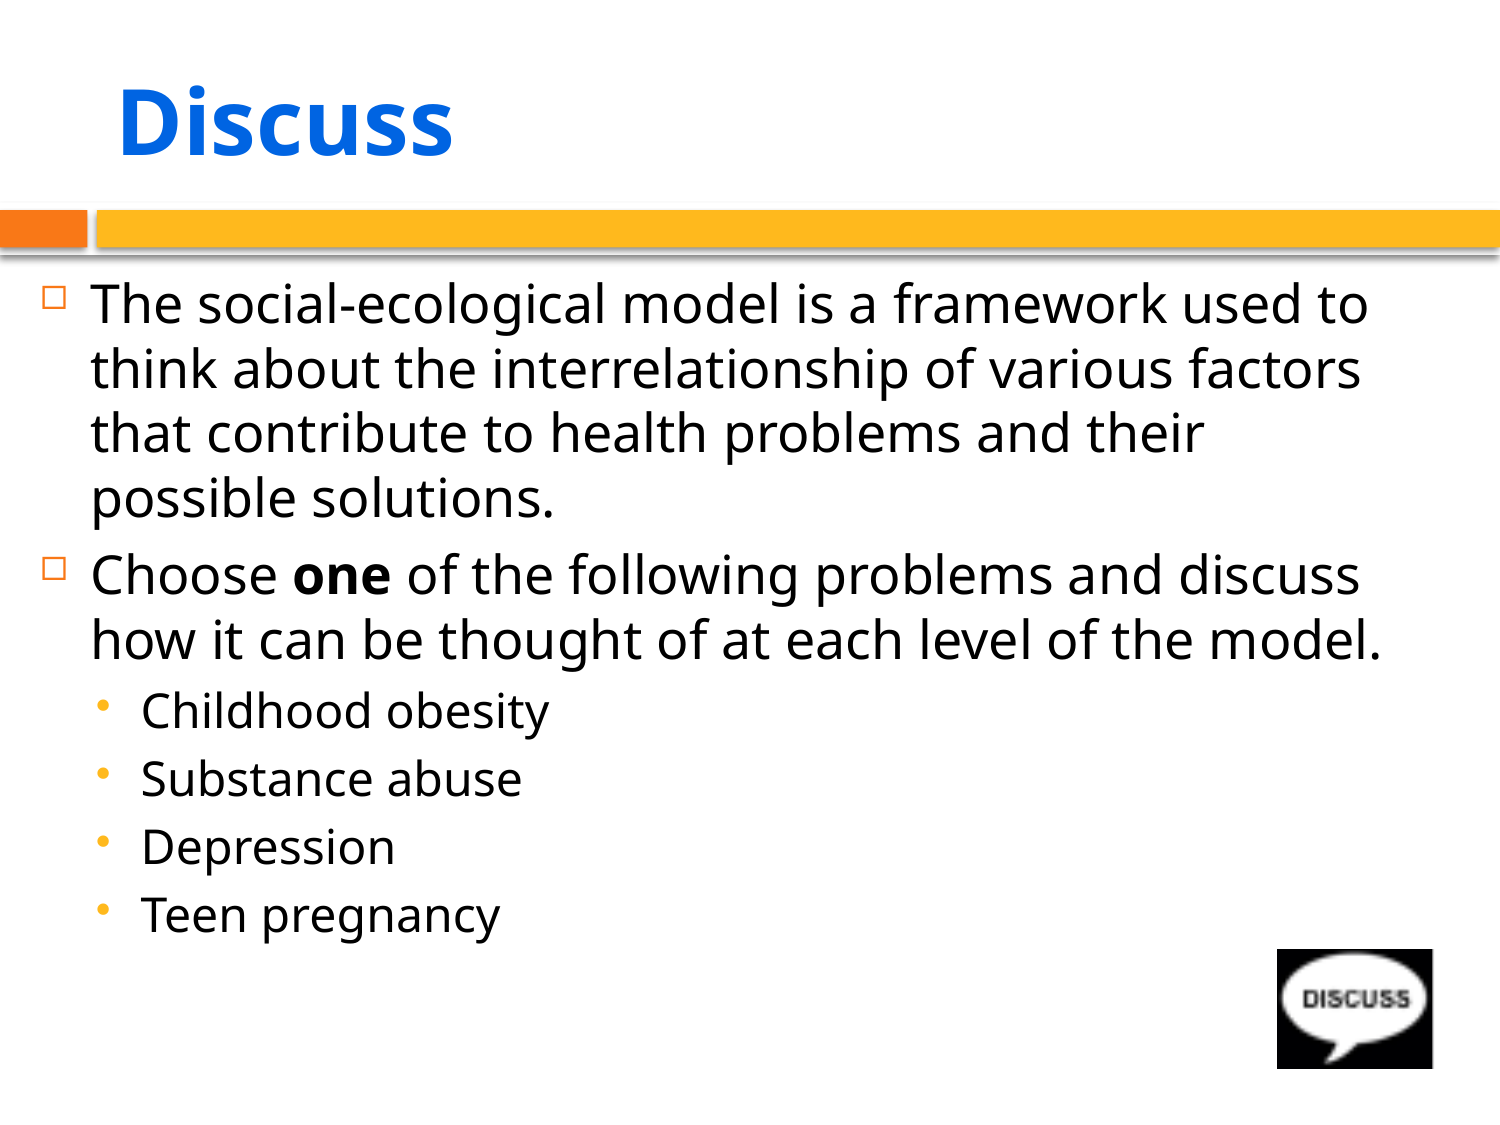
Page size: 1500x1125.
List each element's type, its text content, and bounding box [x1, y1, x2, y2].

title Discuss [100, 37, 1438, 200]
picture [1277, 949, 1439, 1069]
list The social-ecological model is a framework used to think about the interrelationship of various factors that contribute to health problems and their possible solutions. Choose one of the following problems and discuss how it can be thought of at each level of the model. Childhood obesity Substance abuse Depression Teen pregnancy [24, 262, 1438, 950]
